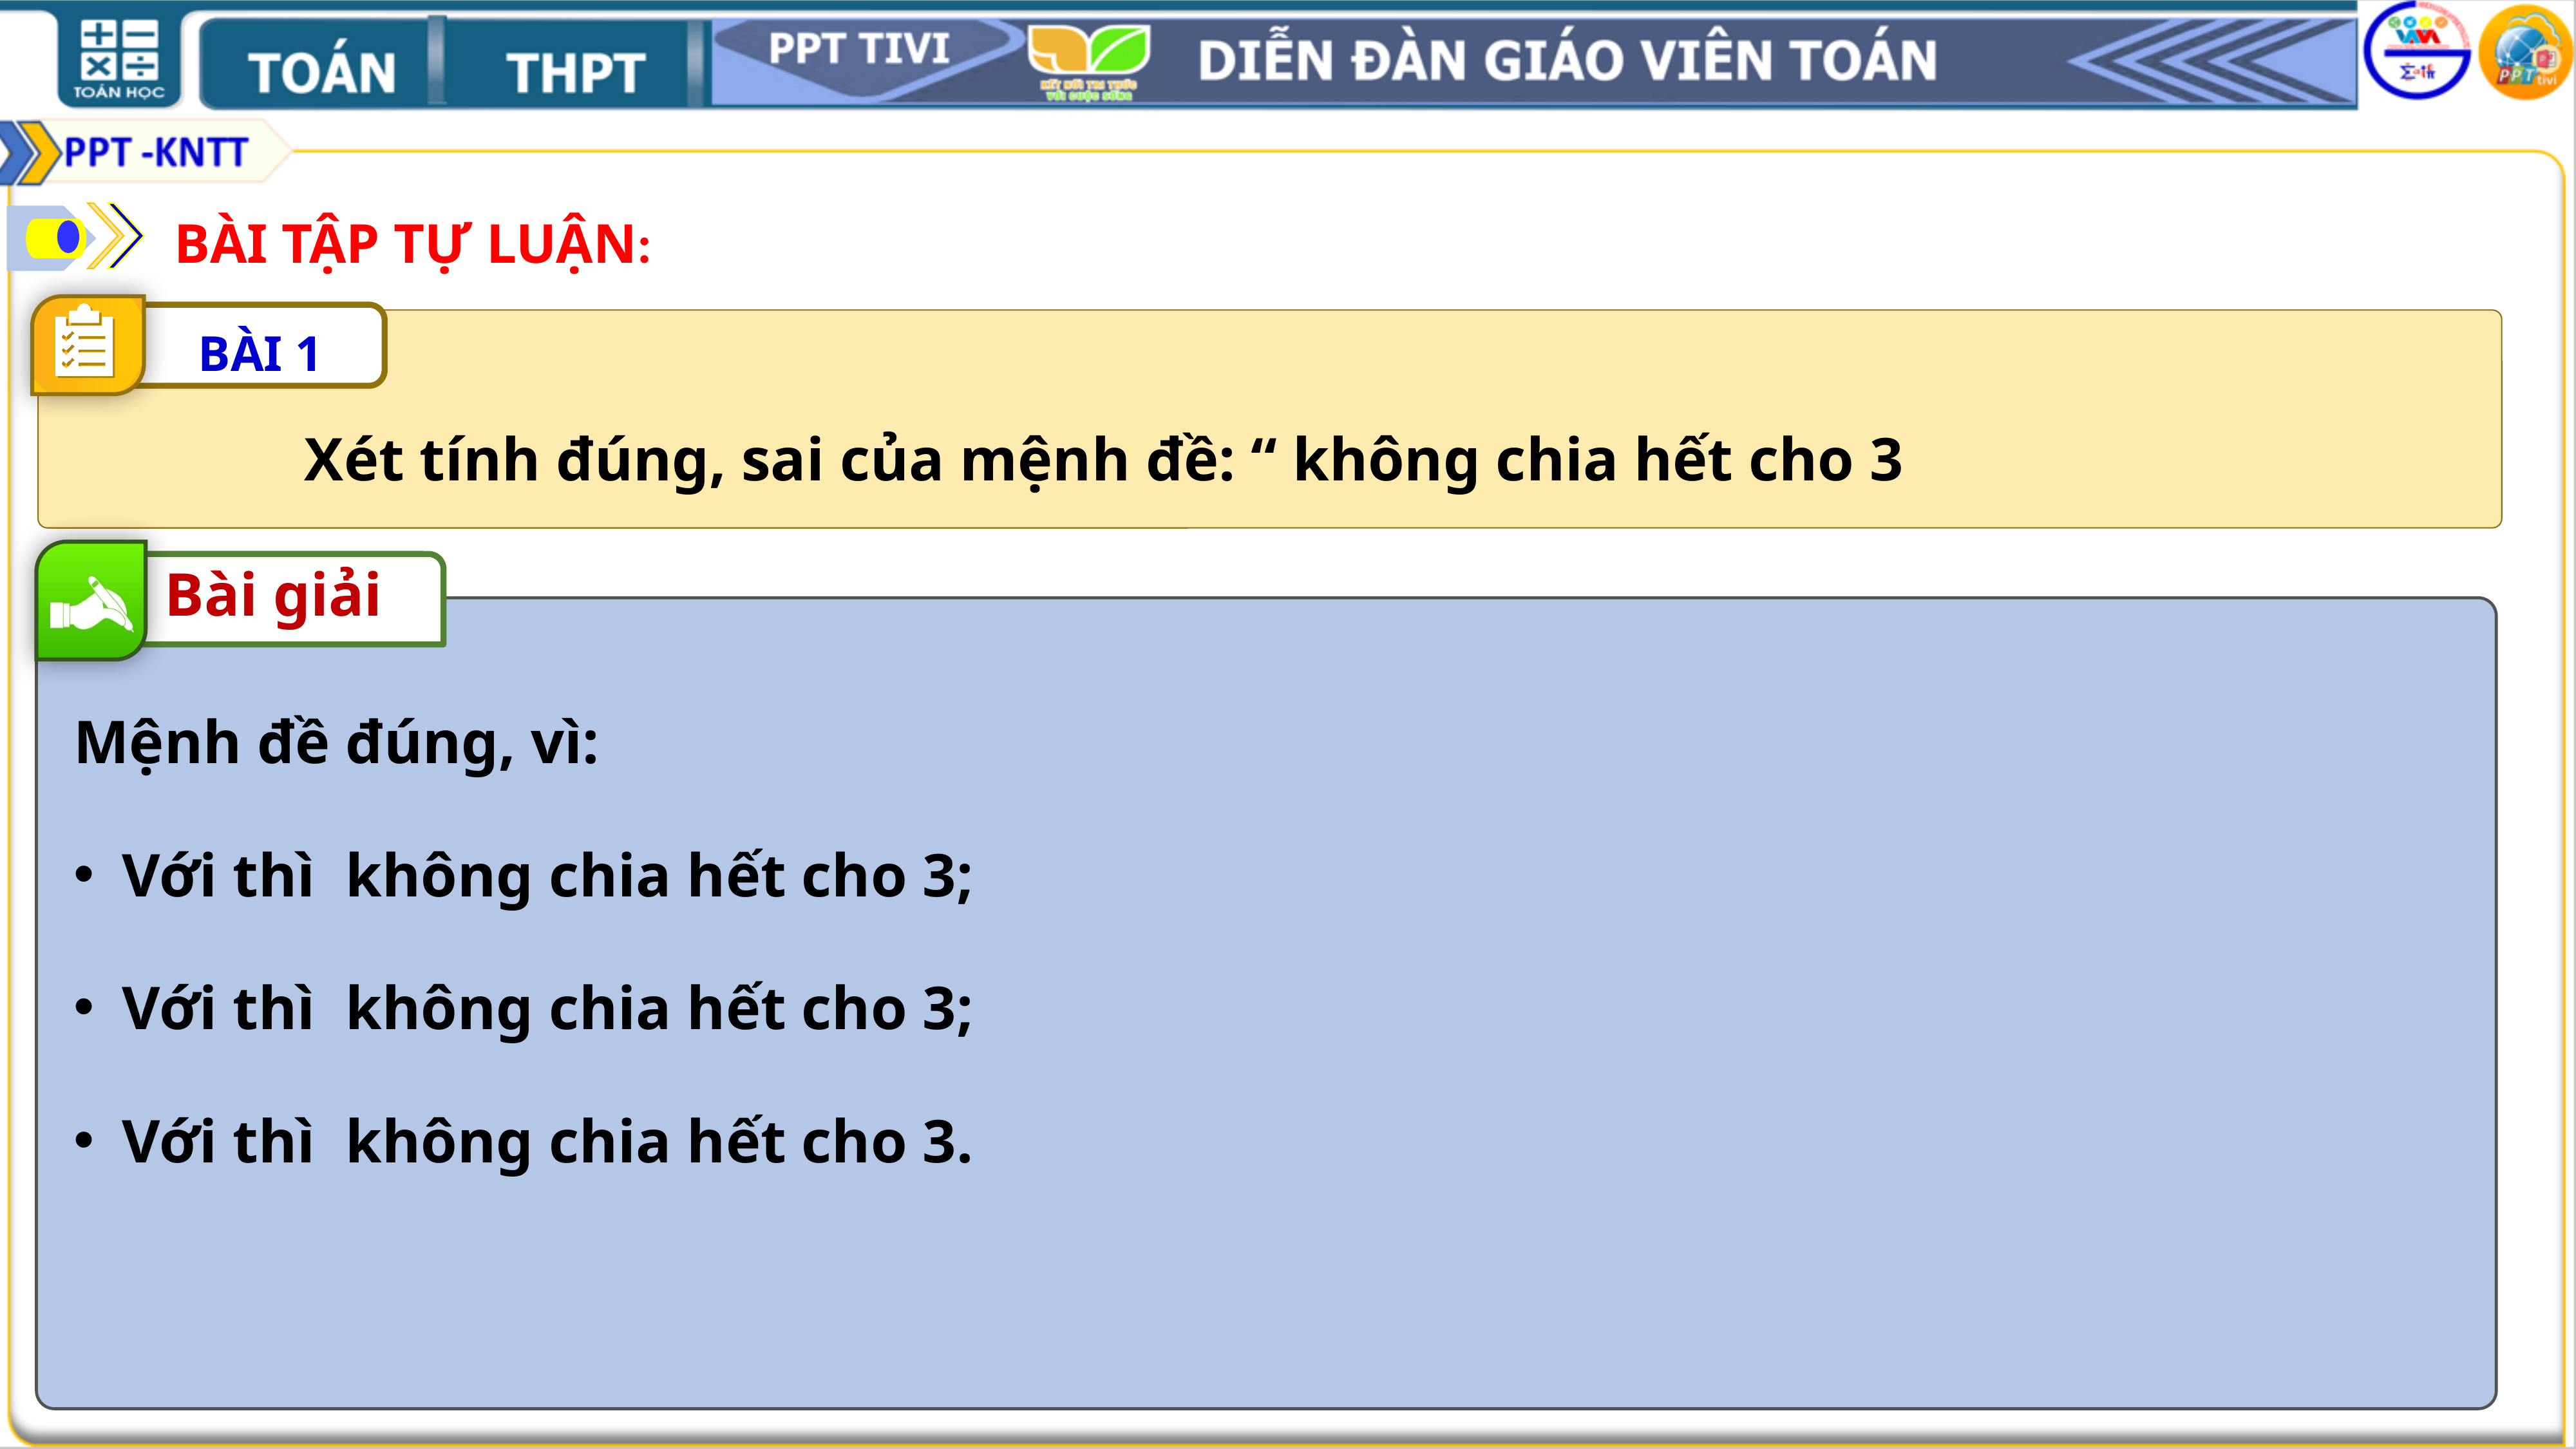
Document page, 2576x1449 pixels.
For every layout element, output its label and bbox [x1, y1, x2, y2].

picture [0, 0, 2576, 1449]
text_box [32, 296, 2502, 643]
text_box [6, 200, 2031, 355]
text_box [36, 542, 2497, 1409]
